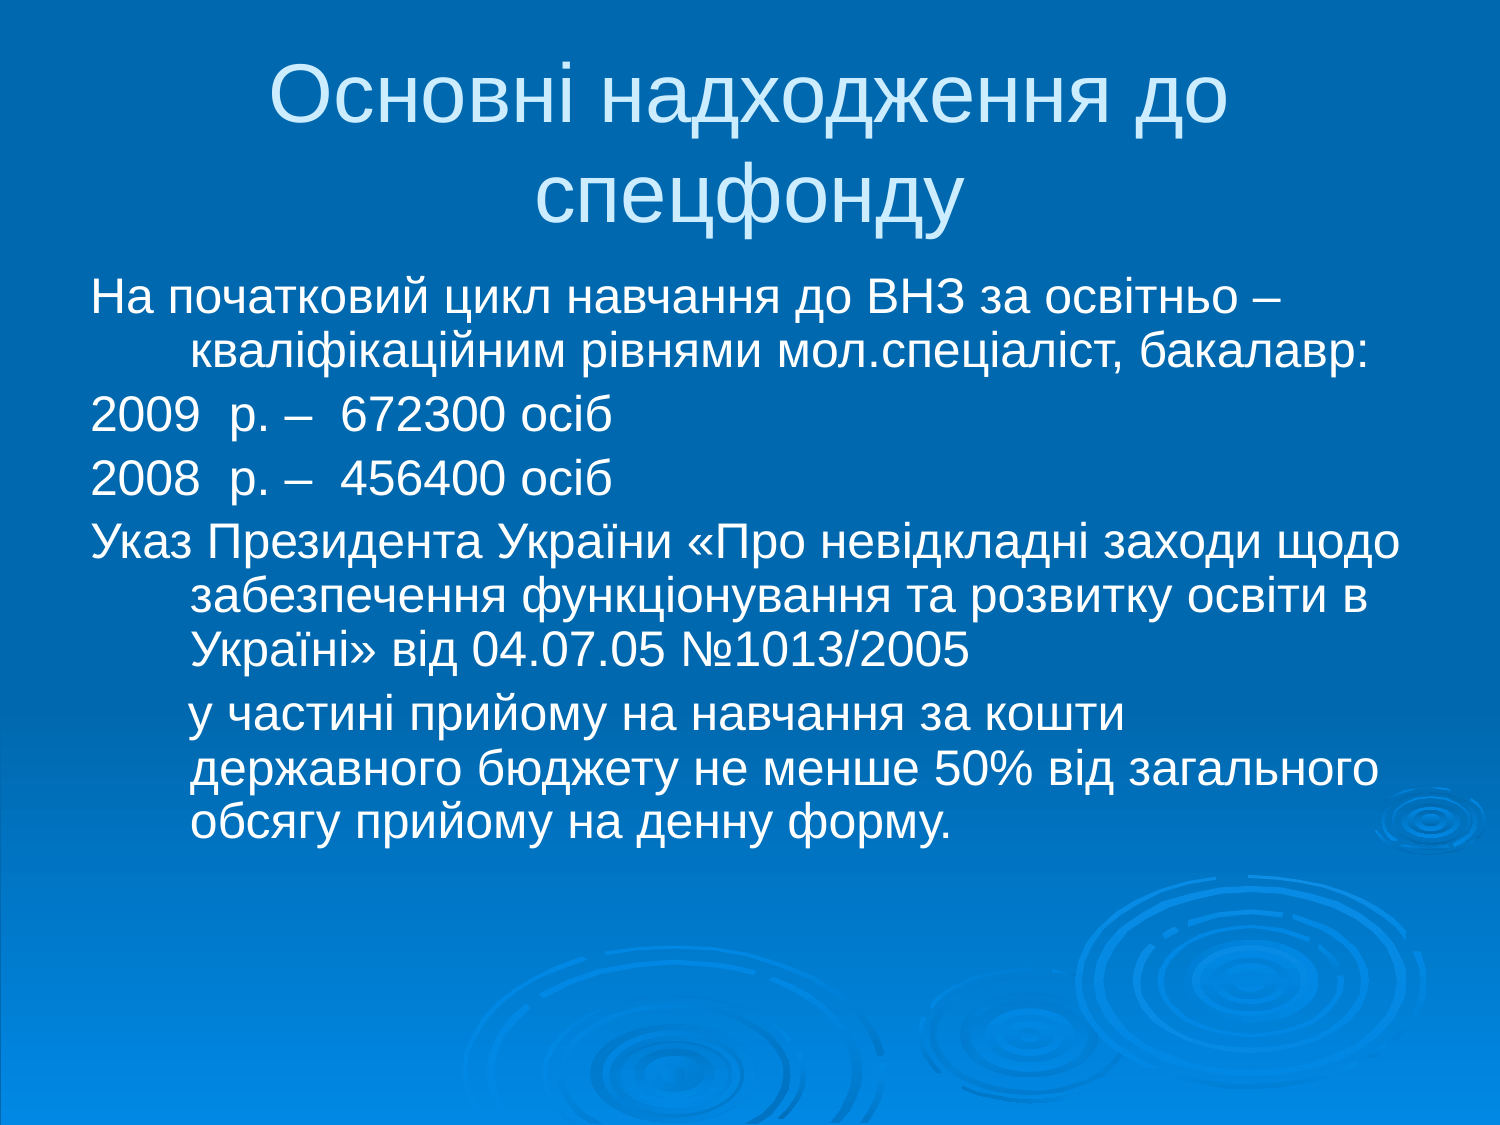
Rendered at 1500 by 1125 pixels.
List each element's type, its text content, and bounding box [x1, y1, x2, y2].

title Основні надходження до спецфонду [74, 45, 1426, 233]
list На початковий цикл навчання до ВНЗ за освітньо – кваліфікаційним рівнями мол.спеціаліст, бакалавр: 2009 р. – 672300 осіб 2008 р. – 456400 осіб Указ Президента України «Про невідкладні заходи щодо забезпечення функціонування та розвитку освіти в Україні» від 04.07.05 №1013/2005 у частині прийому на навчання за кошти державного бюджету не менше 50% від загального обсягу прийому на денну форму. [74, 262, 1424, 1036]
